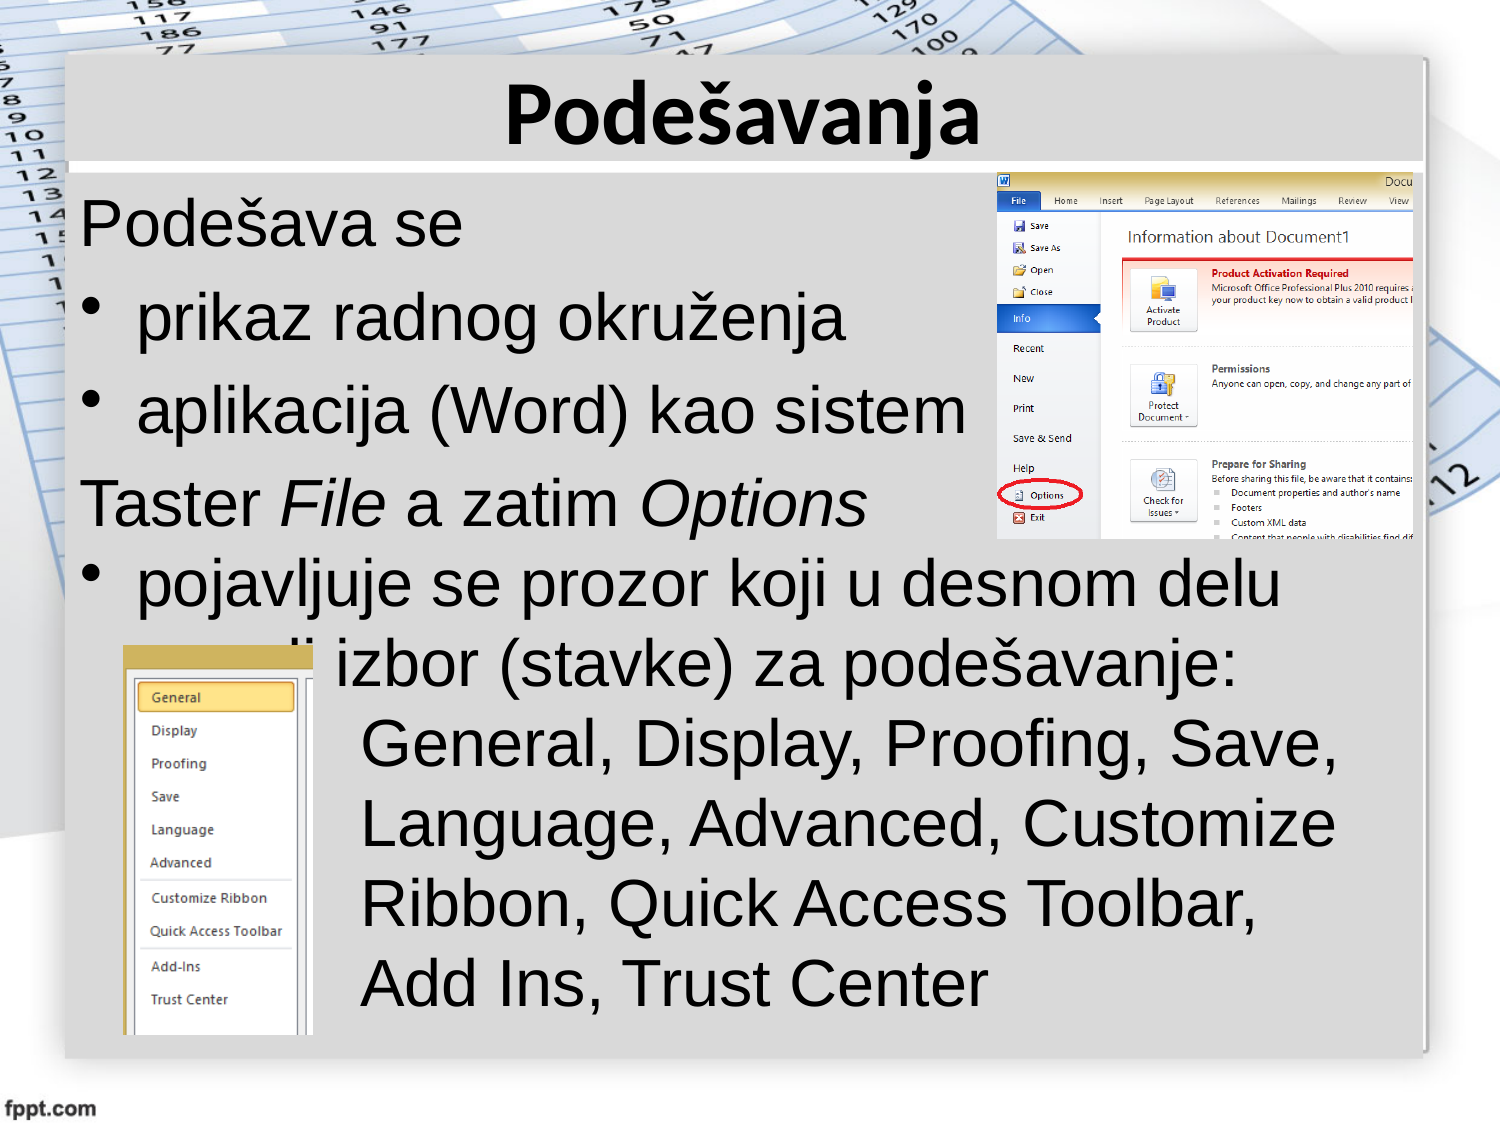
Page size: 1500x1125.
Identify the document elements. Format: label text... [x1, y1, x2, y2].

picture [0, 0, 1500, 1125]
list Podešava se prikaz radnog okruženja aplikacija (Word) kao sistem Taster File a zatim Options pojavljuje se prozor koji u desnom delu nudi izbor (stavke) za podešavanje: General, Display, Proofing, Save, Language, Advanced, Customize Ribbon, Quick Access Toolbar, Add Ins, Trust Center [64, 172, 1424, 1059]
title Podešavanja [64, 54, 1424, 161]
